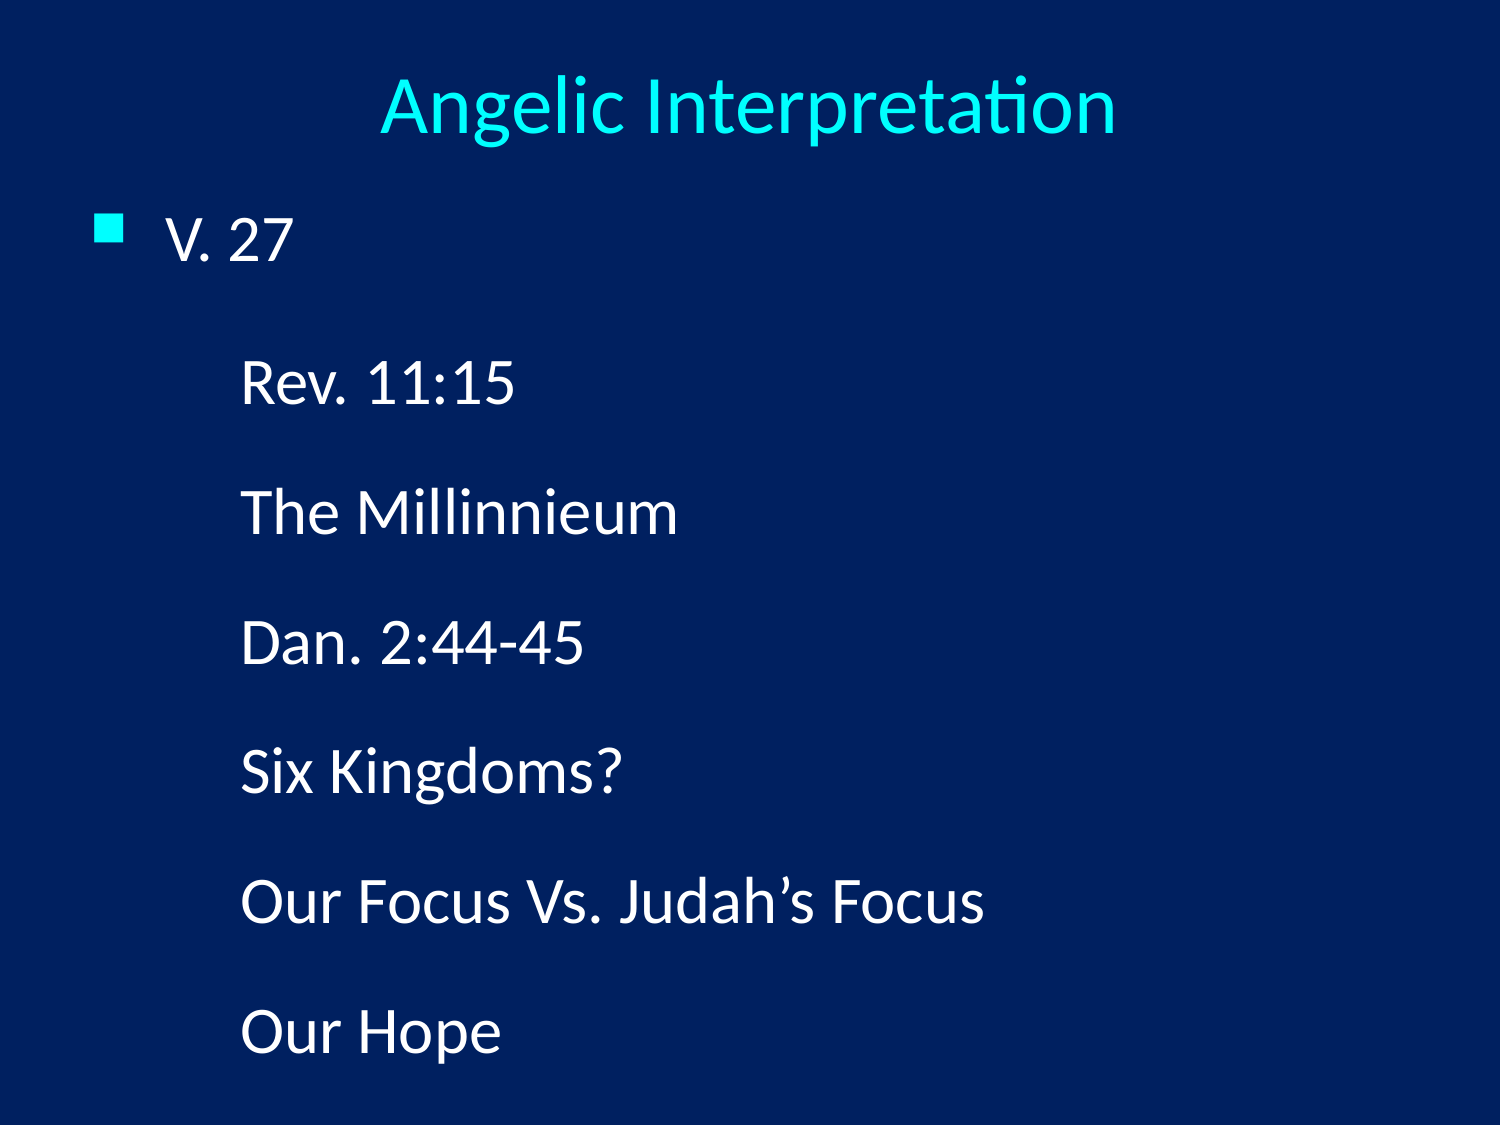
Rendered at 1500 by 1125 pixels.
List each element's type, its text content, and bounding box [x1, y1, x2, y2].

list V. 27 Rev. 11:15 The Millinnieum Dan. 2:44-45 Six Kingdoms? Our Focus Vs. Judah’s Focus Our Hope [74, 187, 1076, 1088]
title Angelic Interpretation [112, 37, 1388, 163]
